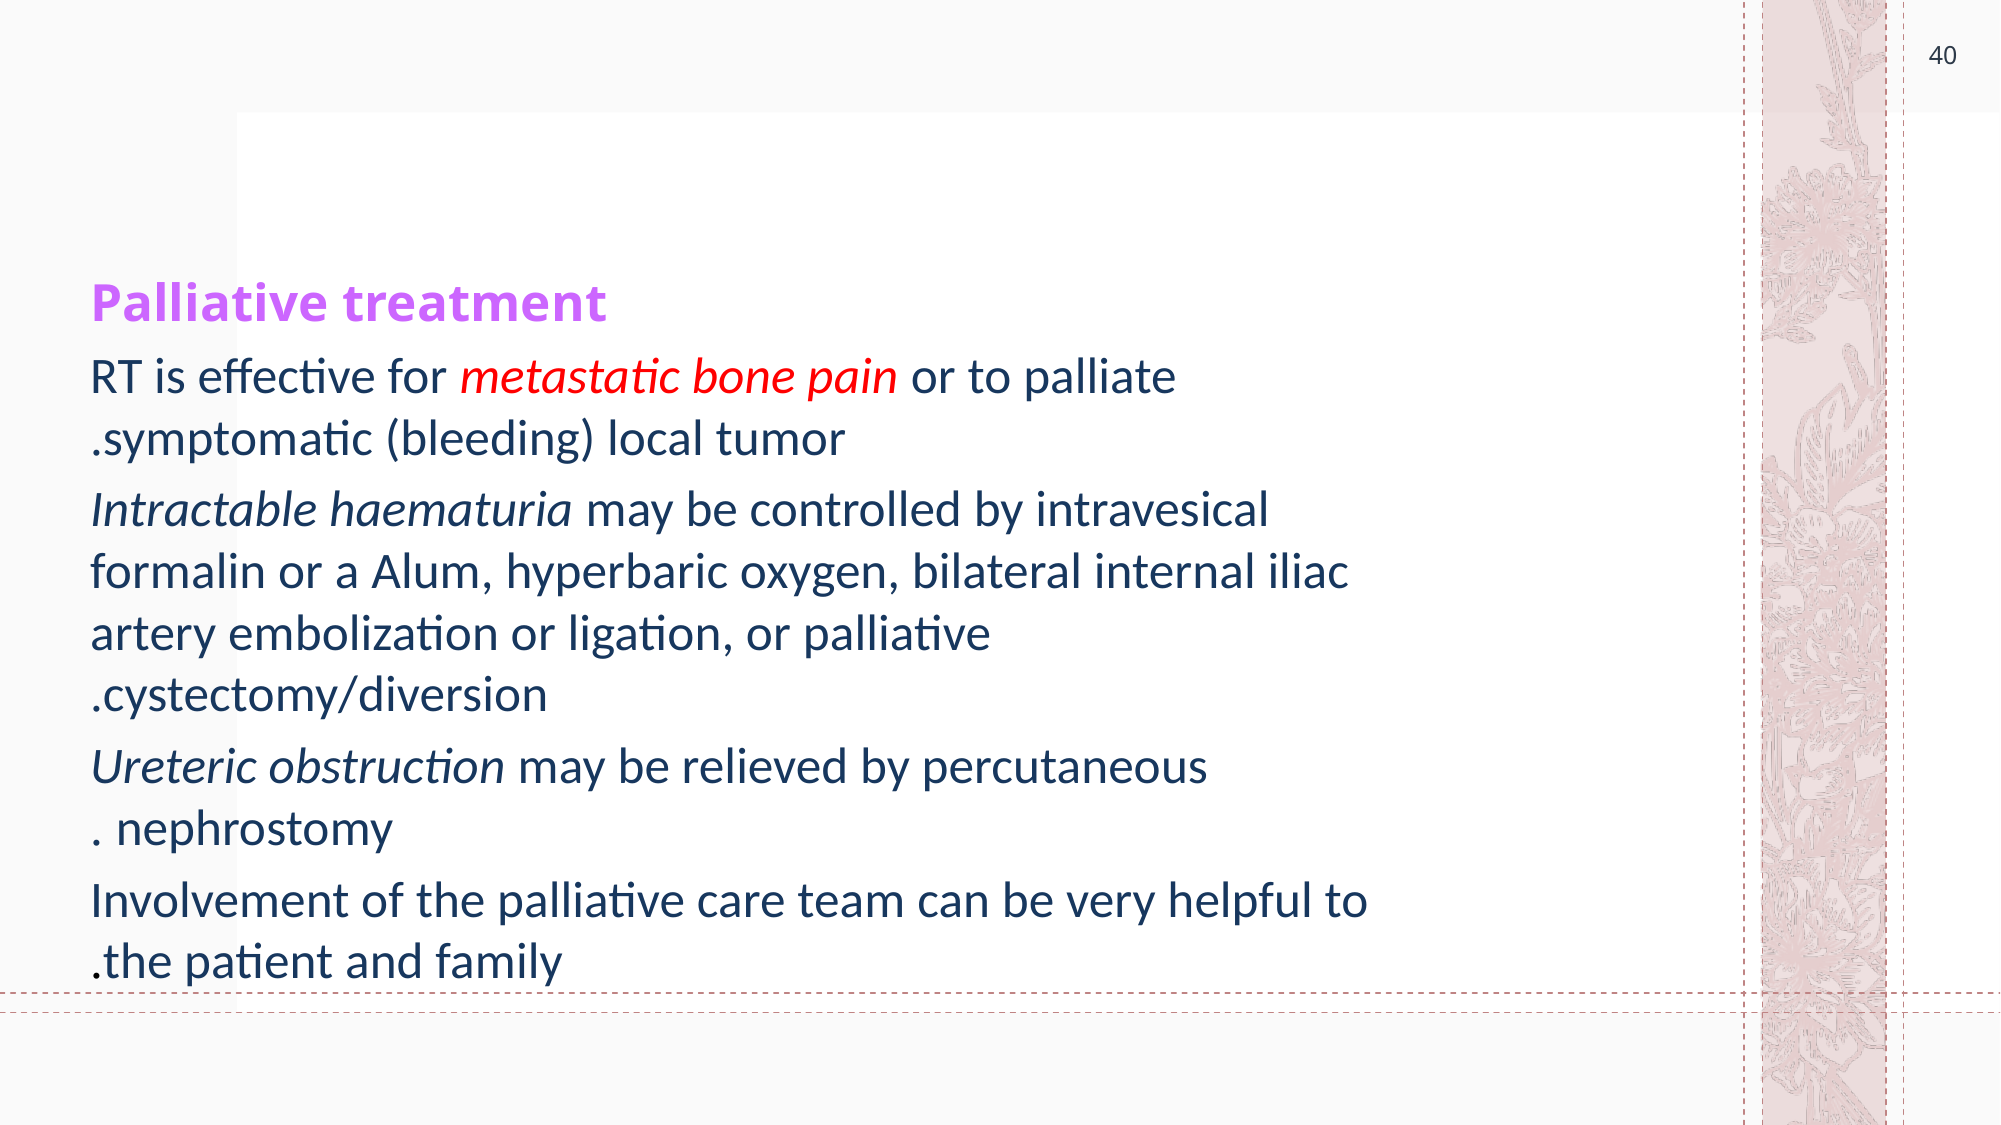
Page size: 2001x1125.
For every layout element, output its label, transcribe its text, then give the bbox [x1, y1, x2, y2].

text_box Palliative treatment RT is effective for metastatic bone pain or to palliate symptomatic (bleeding) local tumor. Intractable haematuria may be controlled by intravesical formalin or a Alum, hyperbaric oxygen, bilateral internal iliac artery embolization or ligation, or palliative cystectomy/diversion. Ureteric obstruction may be relieved by percutaneous nephrostomy . Involvement of the palliative care team can be very helpful to the patient and family. [74, 262, 1425, 1005]
picture [1760, 0, 1886, 1125]
slide_number 40 [1886, 0, 2000, 113]
